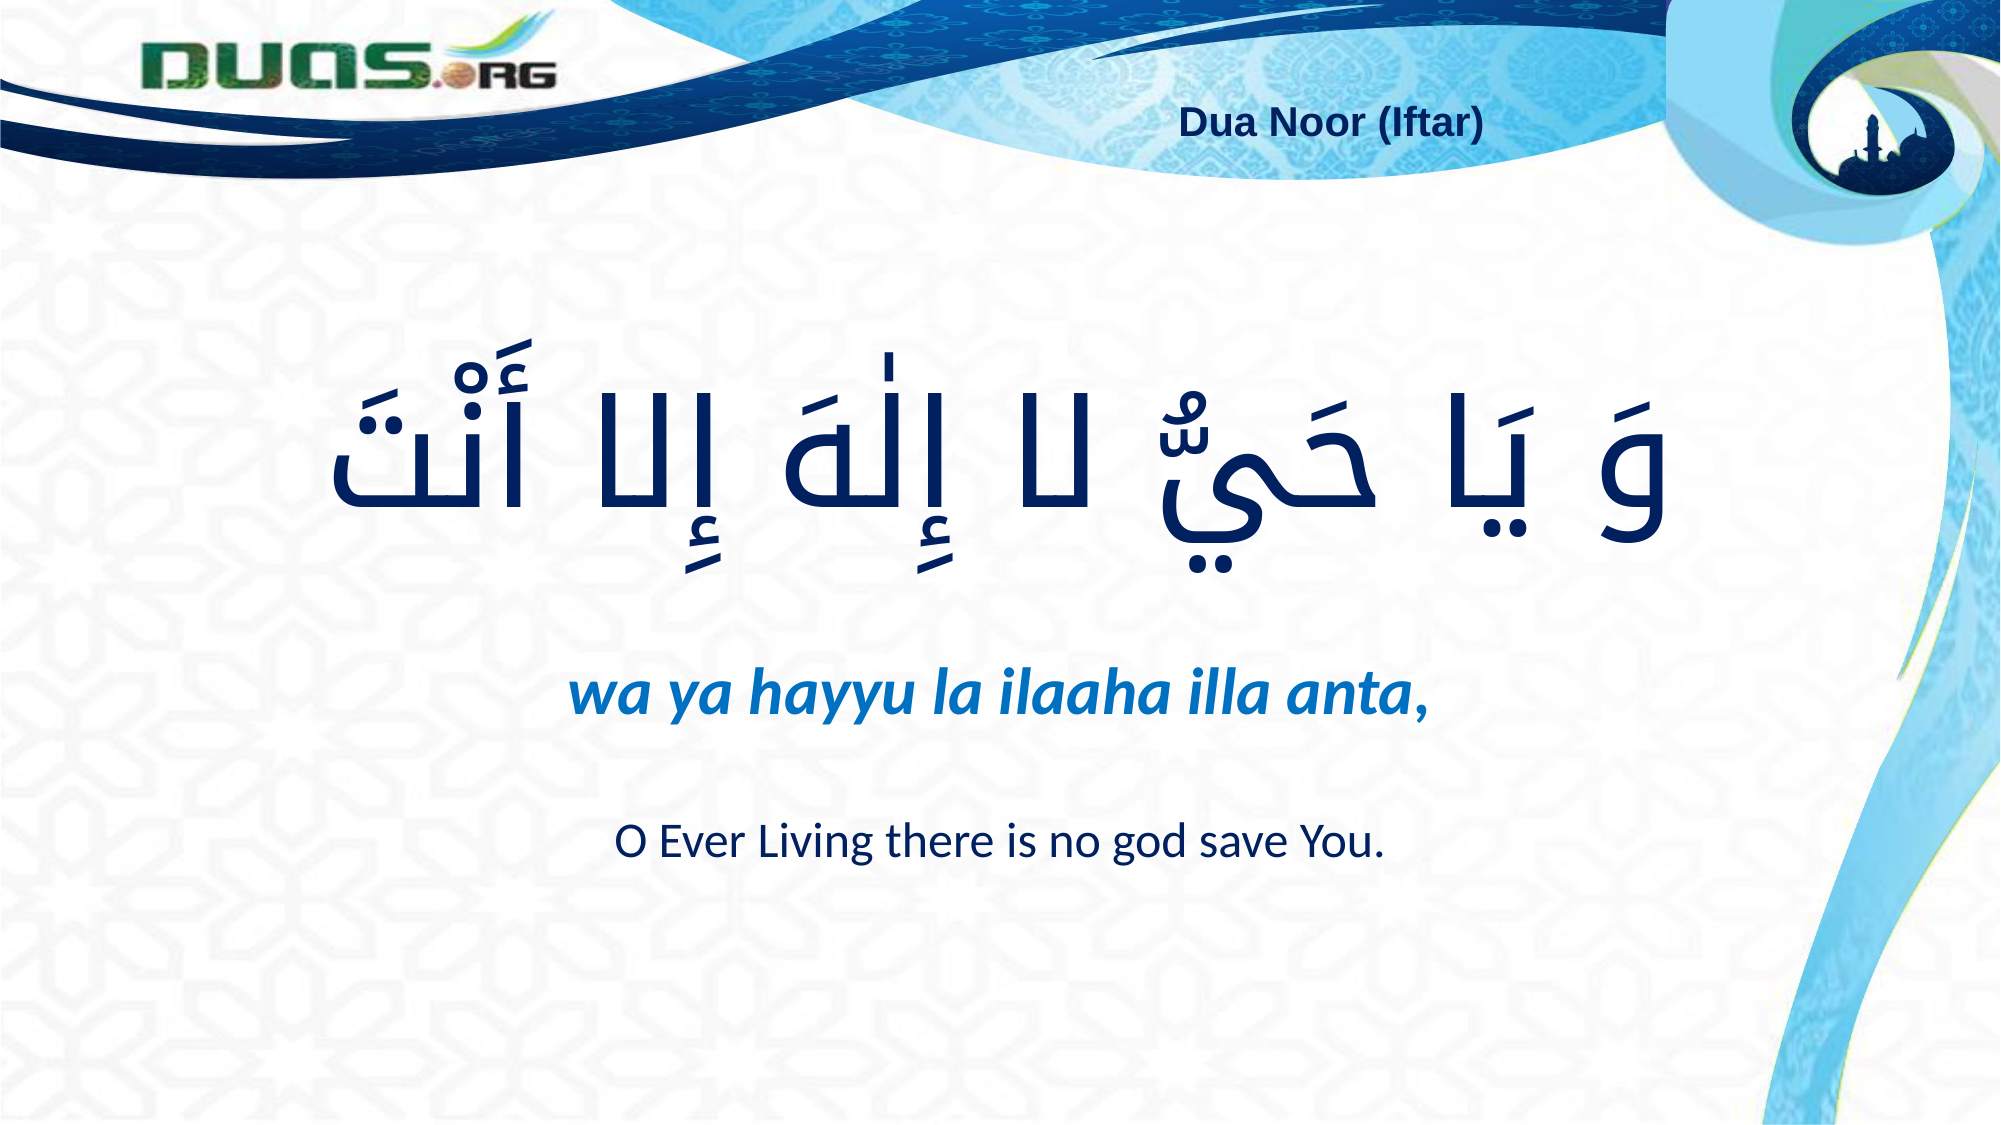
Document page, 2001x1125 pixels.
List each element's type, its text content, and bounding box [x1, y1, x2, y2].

picture [0, 0, 2001, 1125]
text_box Dua Noor (Iftar) [1163, 87, 1500, 153]
title وَ يَا حَيُّ لا إِلٰهَ إِلا أَنْتَ wa ya hayyu la ilaaha illa anta, O Ever Living there is no god save You. [99, 75, 1900, 1125]
